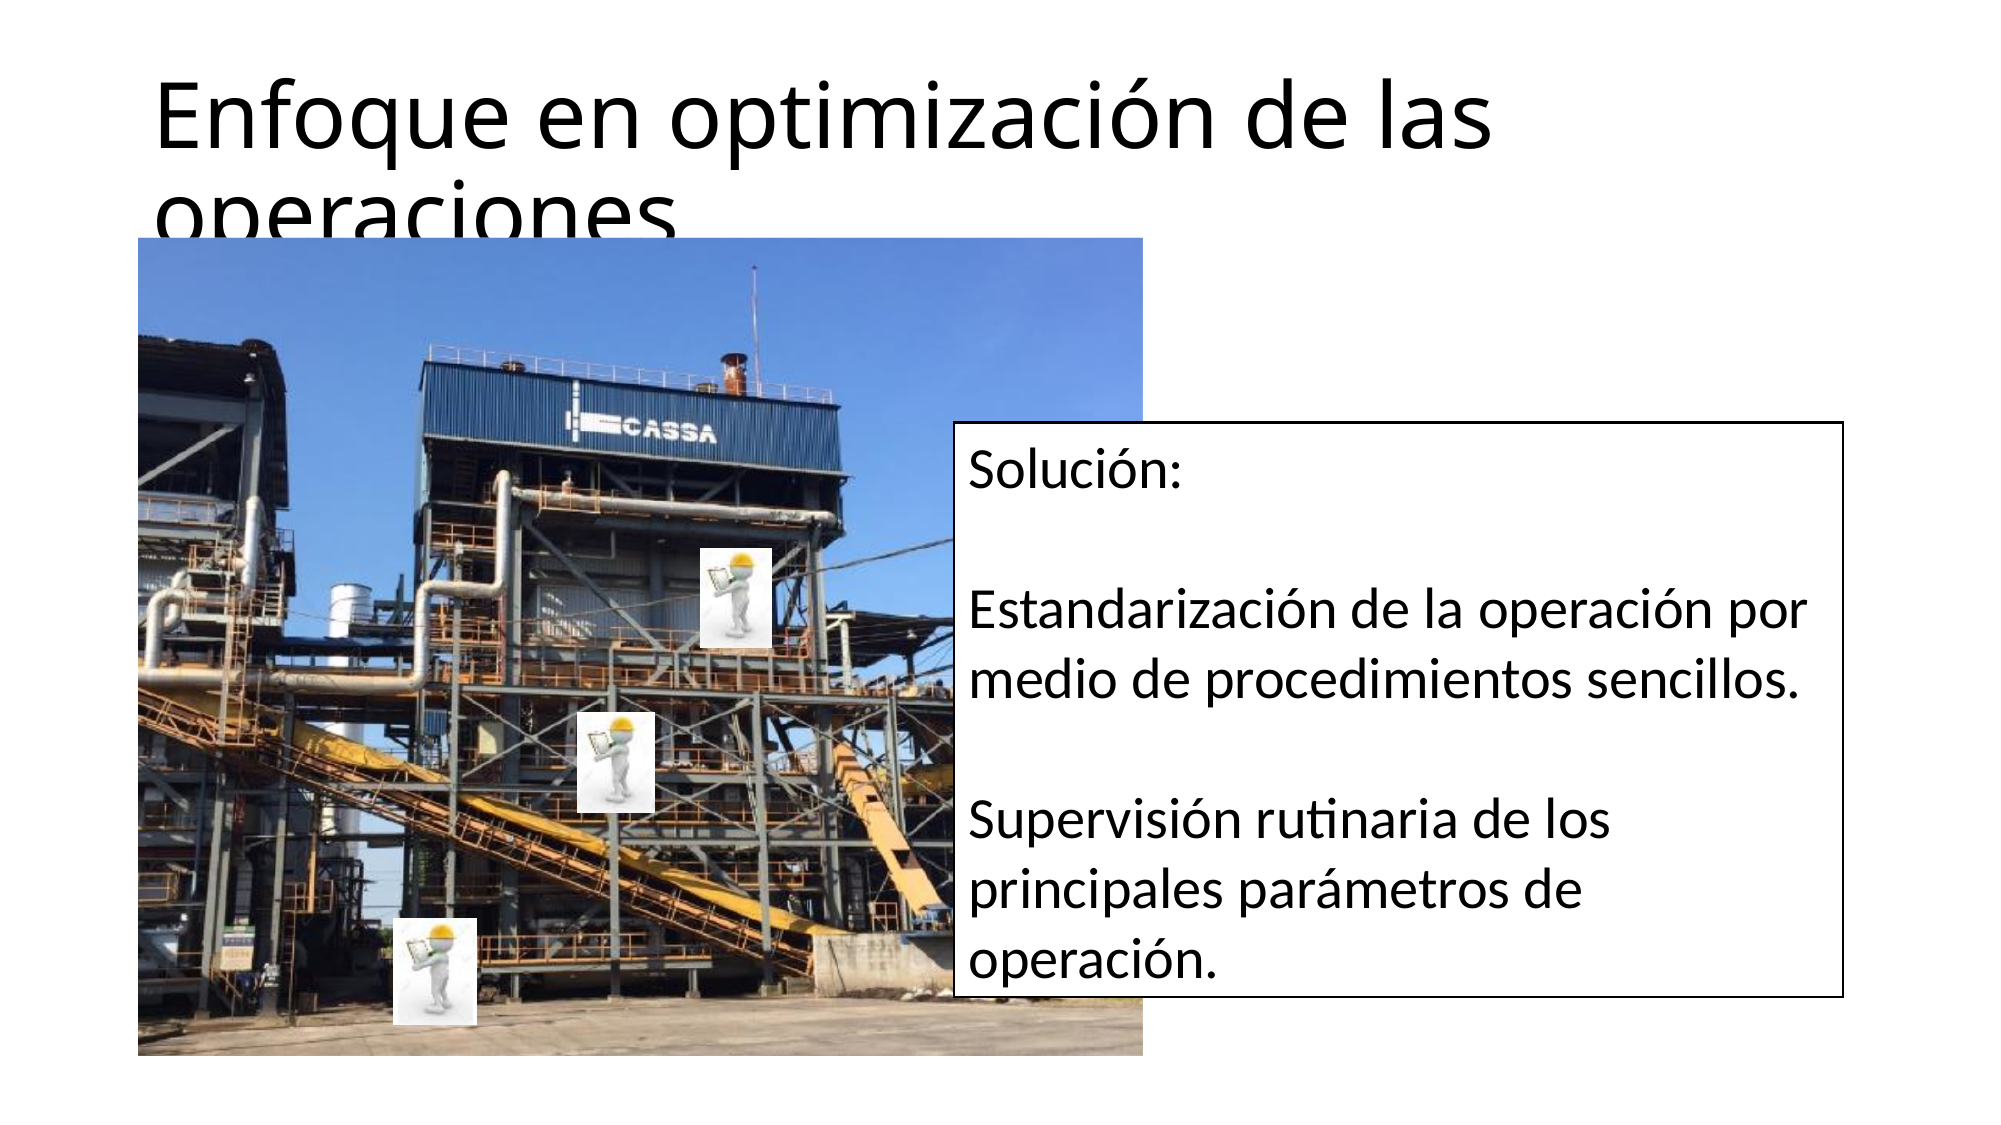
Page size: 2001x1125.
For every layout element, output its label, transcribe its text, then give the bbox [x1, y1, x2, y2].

picture [138, 238, 230, 1056]
title Enfoque en optimización de las operaciones [137, 59, 1863, 278]
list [230, 144, 1050, 1125]
picture [393, 918, 477, 1025]
picture [1050, 238, 1142, 421]
text_box Solución: Estandarización de la operación por medio de procedimientos sencillos. Supervisión rutinaria de los principales parámetros de operación. [1050, 421, 1844, 998]
picture [700, 548, 772, 648]
picture [577, 712, 655, 813]
picture [1050, 998, 1142, 1056]
